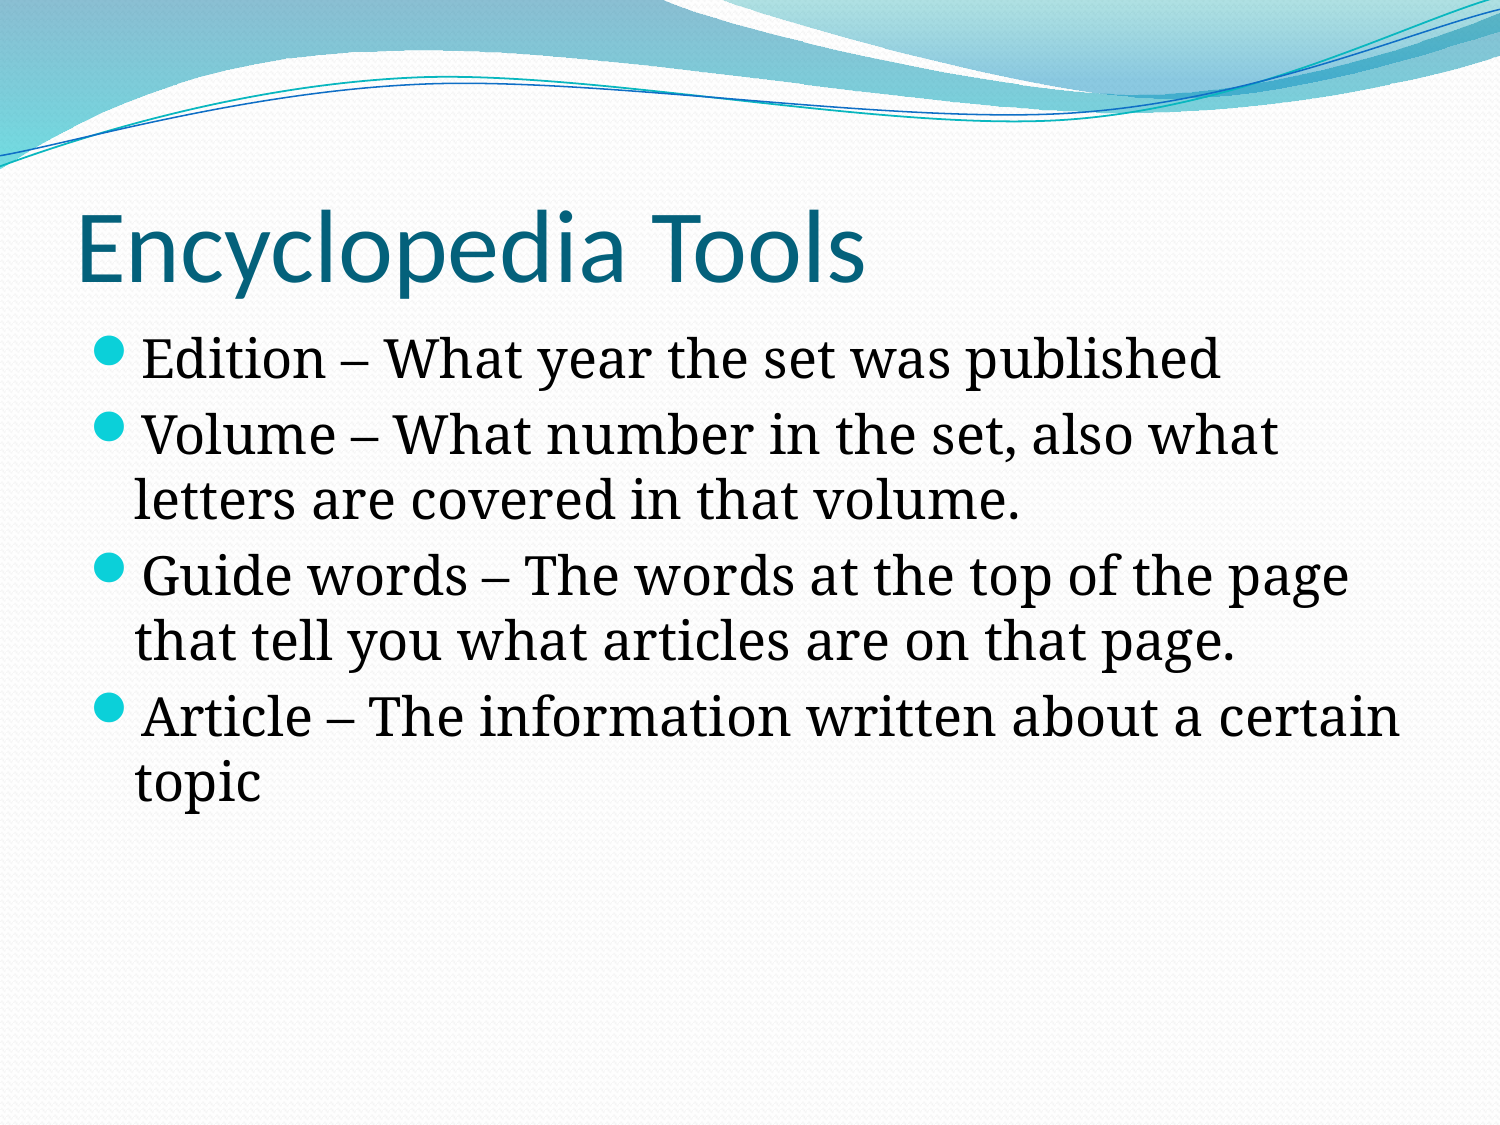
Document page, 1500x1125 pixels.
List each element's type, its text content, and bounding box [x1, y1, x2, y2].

list Edition – What year the set was published Volume – What number in the set, also what letters are covered in that volume. Guide words – The words at the top of the page that tell you what articles are on that page. Article – The information written about a certain topic [75, 317, 1425, 1038]
title Encyclopedia Tools [75, 115, 1425, 303]
